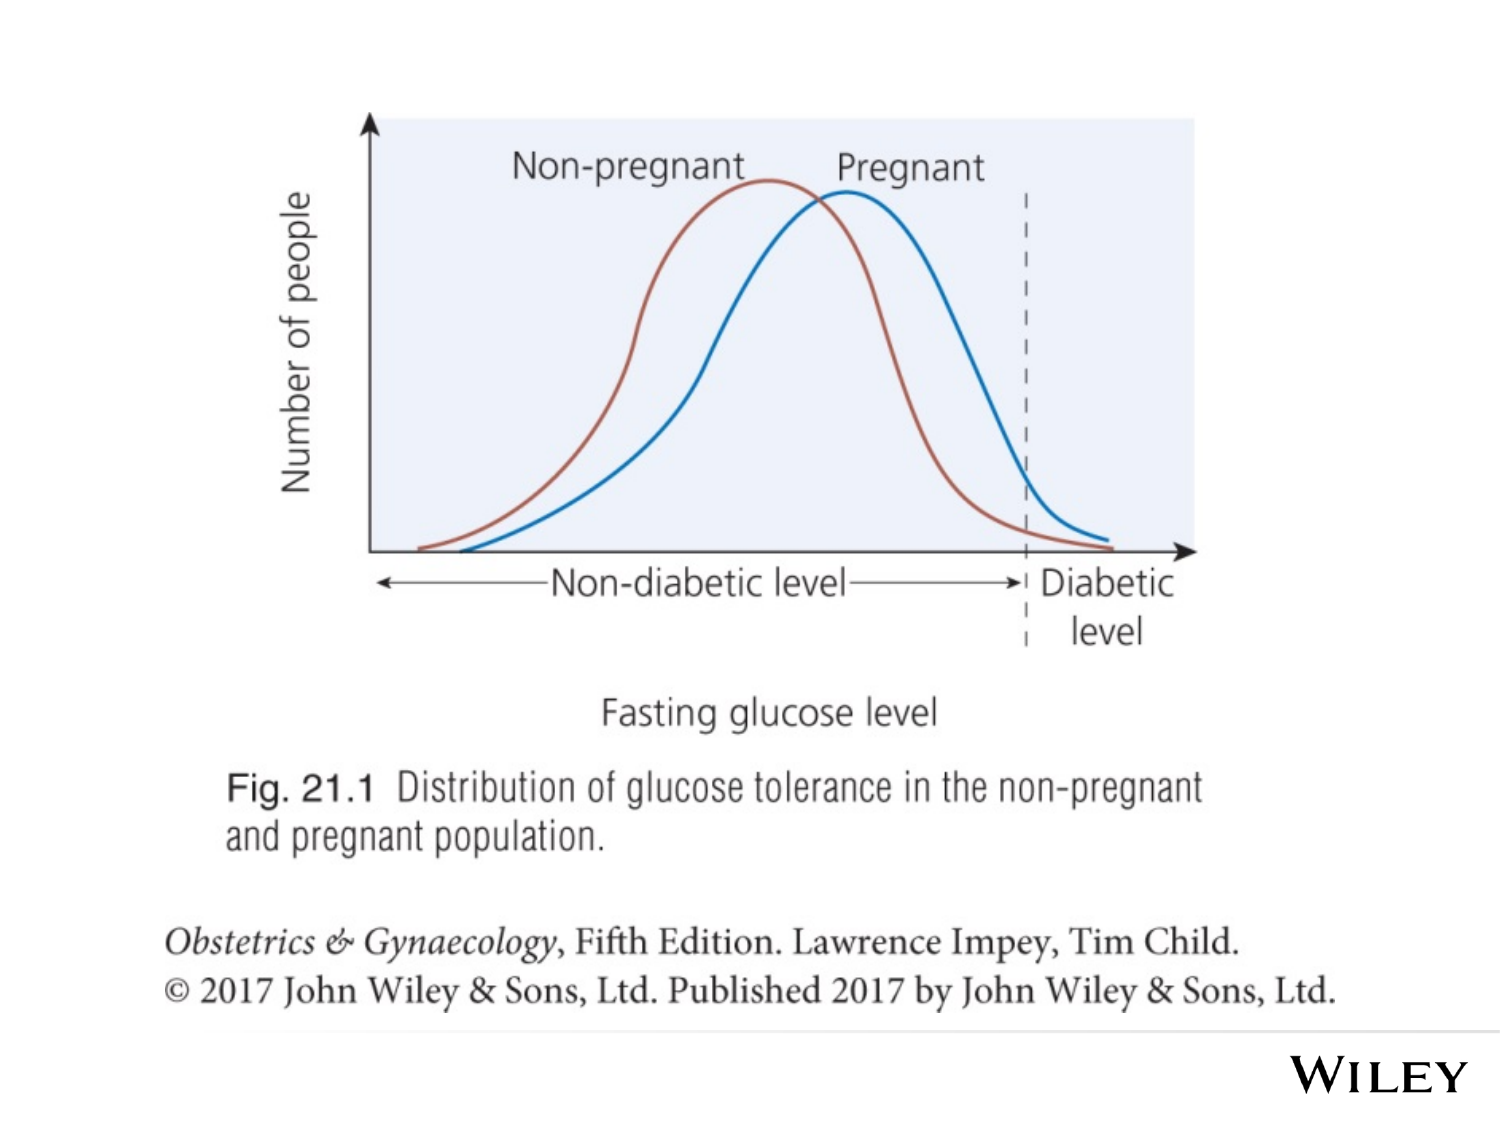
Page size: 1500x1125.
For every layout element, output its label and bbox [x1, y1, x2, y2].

picture [0, 1030, 1500, 1125]
picture [164, 112, 1335, 1013]
